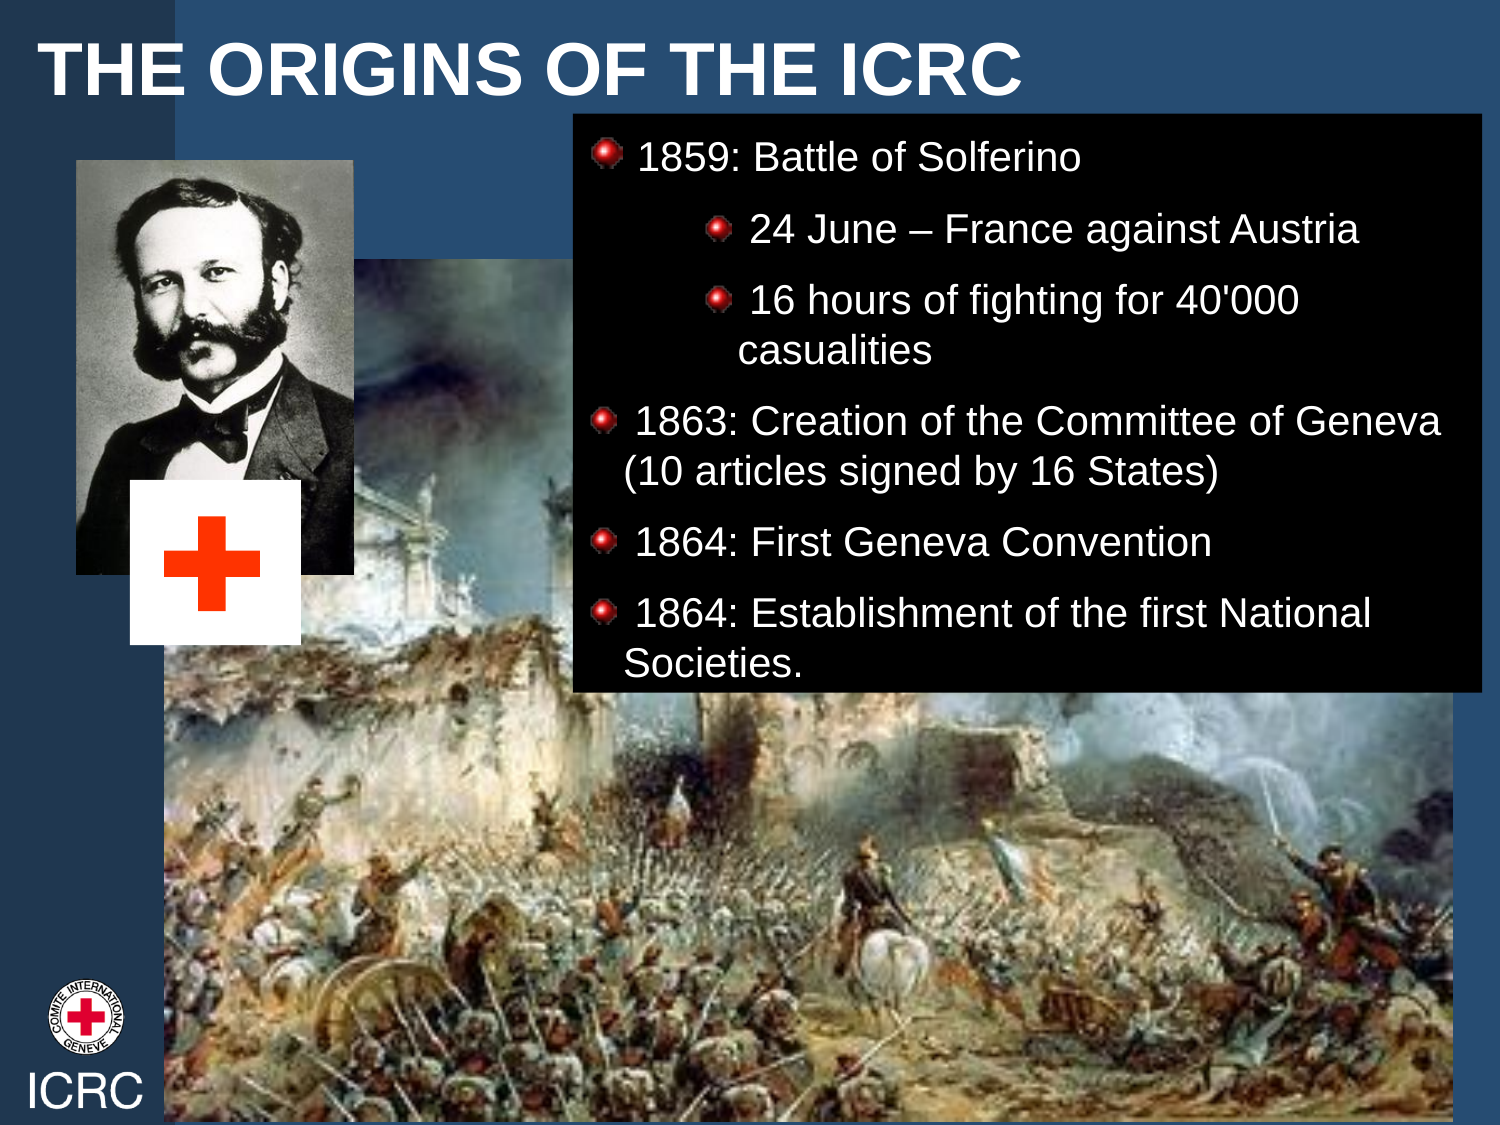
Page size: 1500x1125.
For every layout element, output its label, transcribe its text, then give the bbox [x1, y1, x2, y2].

title THE ORIGINS OF THE ICRC [0, 0, 1162, 160]
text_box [129, 479, 302, 646]
picture [0, 160, 1453, 1125]
text_box 1859: Battle of Solferino 24 June – France against Austria 16 hours of fighting for 40'000 casualities 1863: Creation of the Committee of Geneva (10 articles signed by 16 States) 1864: First Geneva Convention 1864: Establishment of the first National Societies. [572, 113, 1483, 693]
picture [702, 212, 732, 242]
picture [587, 133, 623, 169]
